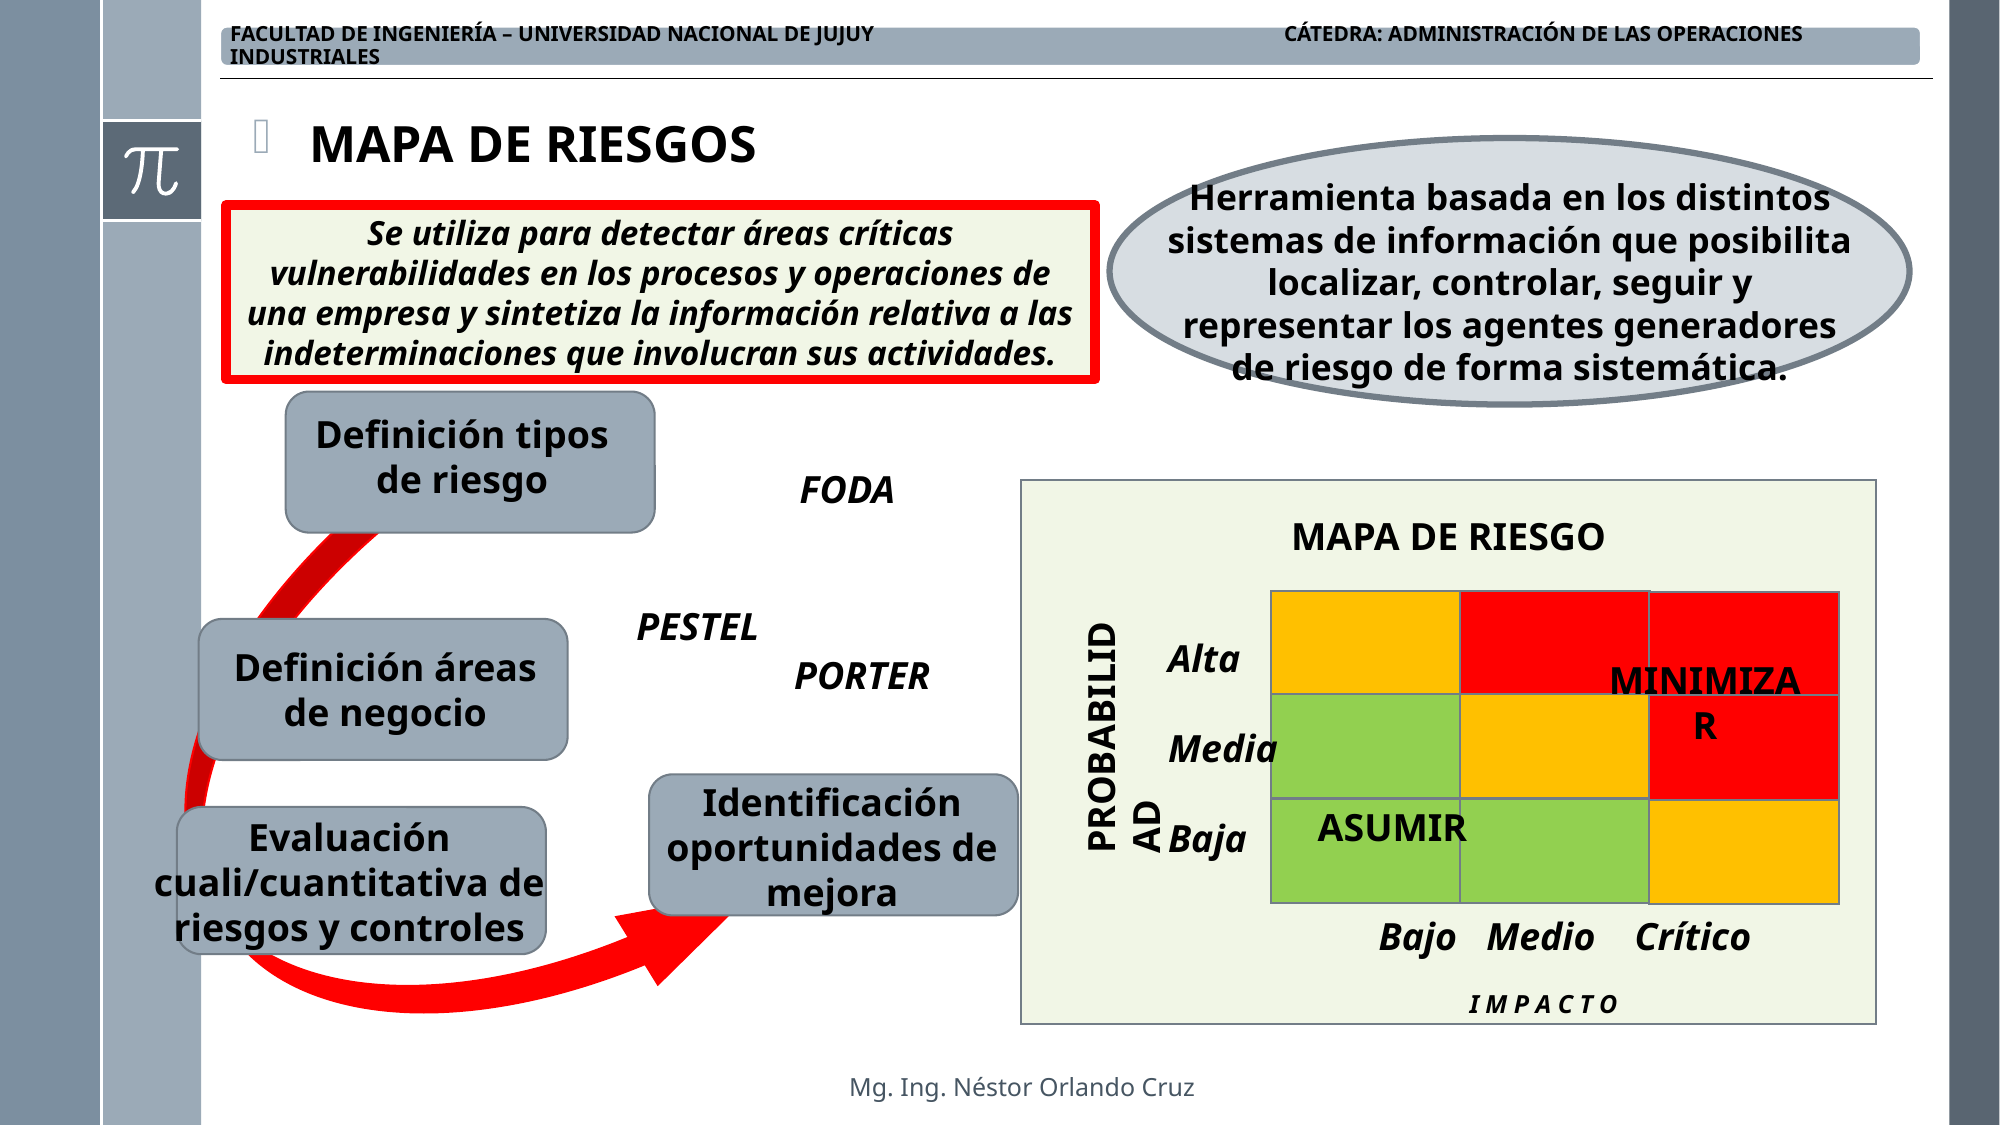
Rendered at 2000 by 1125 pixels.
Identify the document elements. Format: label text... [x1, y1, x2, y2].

text_box [1256, 136, 1763, 167]
text_box [1459, 693, 1648, 800]
text_box Identificación oportunidades de mejora [645, 771, 1020, 922]
text_box Alta Media Baja [1153, 627, 1321, 868]
text_box PROBABILIDAD [1070, 588, 1146, 869]
text_box I M P A C T O [1259, 981, 1828, 1026]
text_box [1270, 856, 1459, 904]
text_box MAPA DE RIESGO [1021, 505, 1877, 566]
text_box PESTEL [621, 595, 803, 656]
text_box [1020, 479, 1877, 1025]
text_box [184, 734, 198, 806]
text_box [1108, 216, 1143, 326]
text_box [1321, 693, 1459, 796]
text_box Evaluación cuali/cuantitativa de riesgos y controles [135, 806, 564, 957]
text_box [1648, 694, 1840, 801]
text_box [203, 760, 216, 805]
text_box ASUMIR [1287, 796, 1498, 856]
text_box [284, 390, 656, 534]
text_box [1270, 590, 1459, 693]
text_box [1877, 217, 1911, 326]
text_box [250, 910, 723, 1014]
text_box Definición áreas de negocio [198, 636, 573, 742]
text_box Herramienta basada en los distintos sistemas de información que posibilita localizar, controlar, seguir y representar los agentes generadores de riesgo de forma sistemática. [1143, 167, 1877, 396]
text_box [198, 617, 568, 636]
text_box MAPA DE RIESGOS [237, 104, 1157, 217]
text_box MINIMIZAR [1581, 649, 1828, 755]
text_box [1459, 800, 1648, 904]
text_box [1648, 591, 1840, 694]
text_box Mg. Ing. Néstor Orlando Cruz [834, 1063, 1319, 1109]
text_box Bajo Medio Crítico [1271, 905, 1840, 966]
text_box [1360, 396, 1659, 406]
text_box [1459, 590, 1651, 693]
text_box [294, 534, 379, 617]
text_box [257, 534, 333, 617]
text_box [1648, 801, 1840, 905]
text_box [198, 742, 569, 762]
text_box PORTER [779, 644, 974, 705]
text_box FODA [784, 458, 940, 518]
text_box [220, 17, 1922, 78]
text_box Definición tipos de riesgo [275, 404, 650, 509]
text_box Se utiliza para detectar áreas críticas vulnerabilidades en los procesos y operaciones de una empresa y sintetiza la información relativa a las indeterminaciones que involucran sus actividades. [226, 204, 1096, 380]
